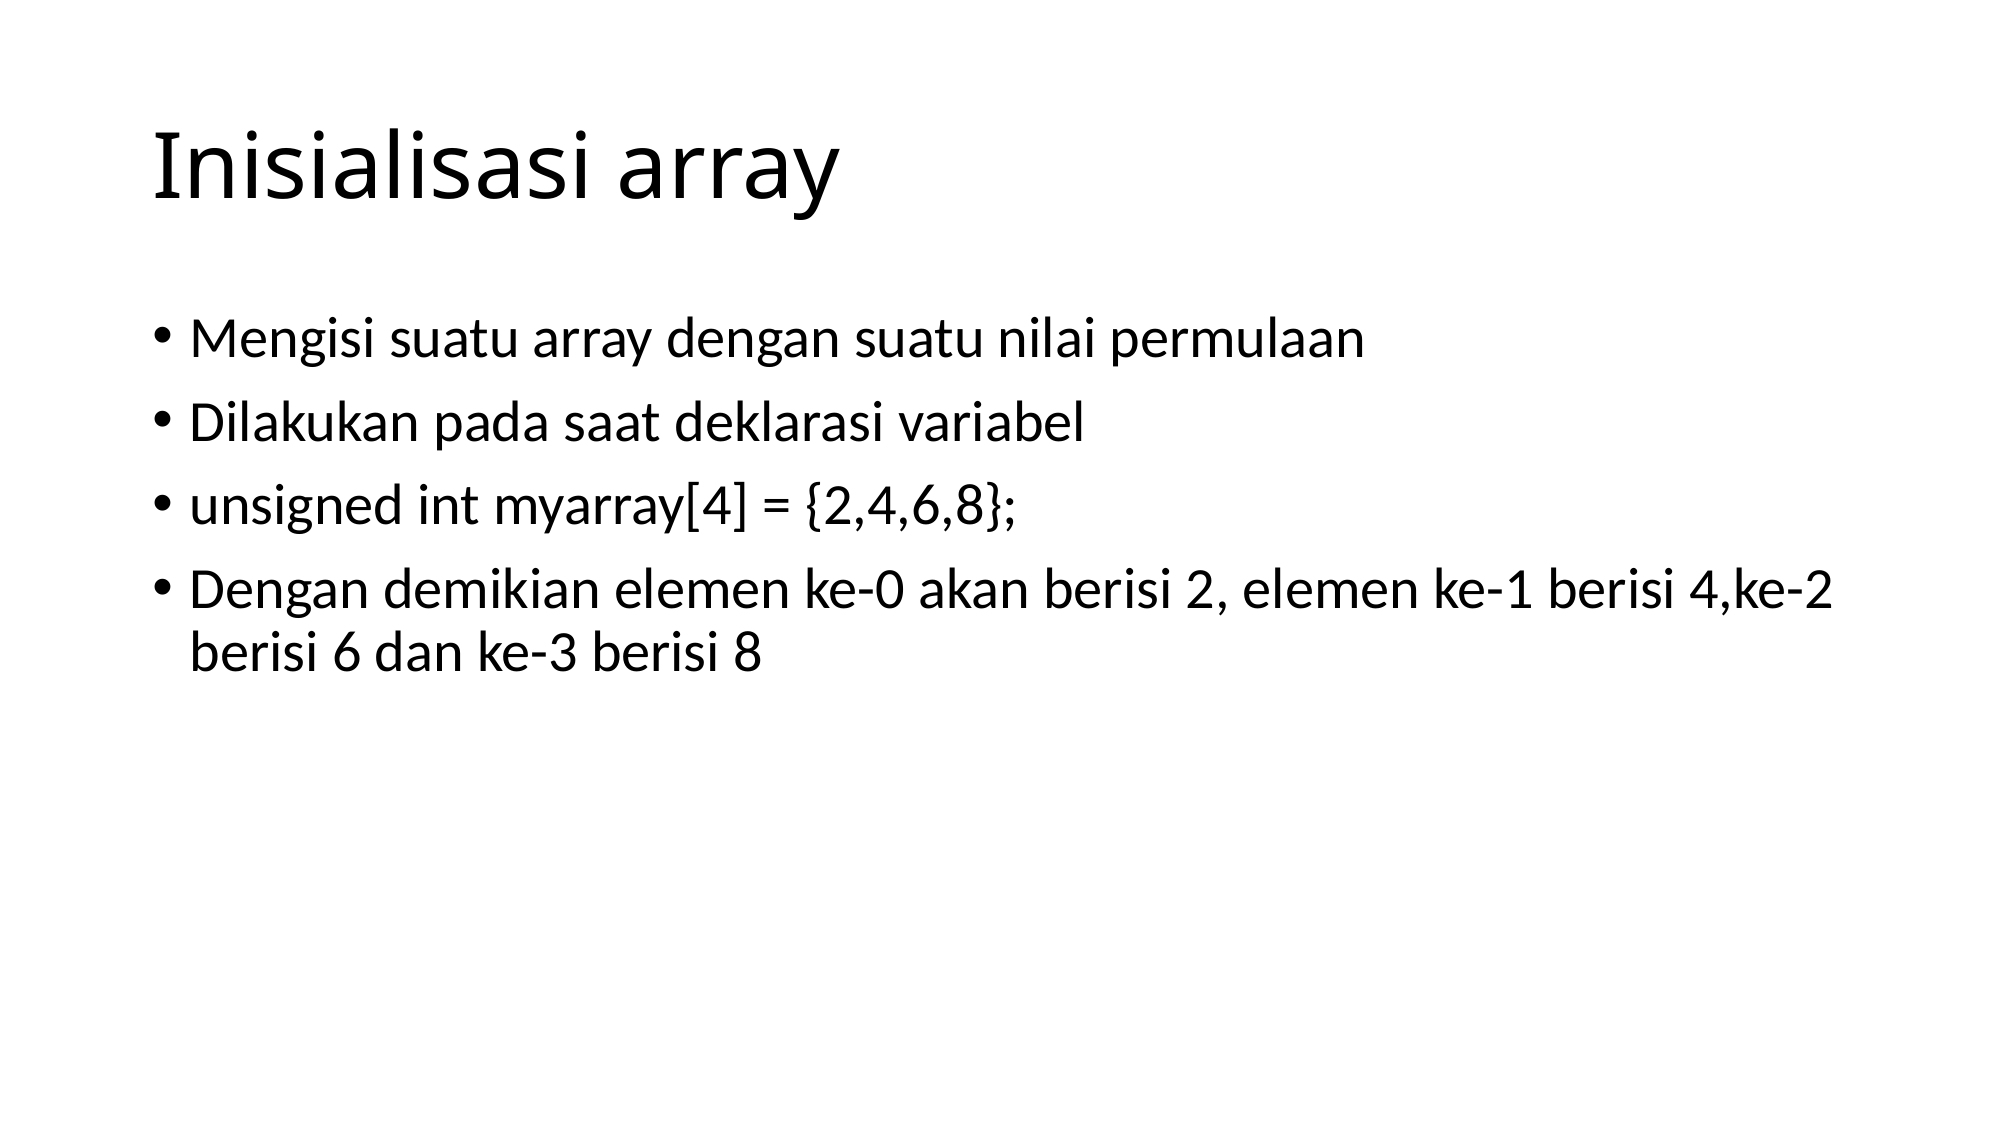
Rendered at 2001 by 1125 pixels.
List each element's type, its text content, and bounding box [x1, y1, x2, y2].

title Inisialisasi array [137, 59, 1863, 278]
list Mengisi suatu array dengan suatu nilai permulaan Dilakukan pada saat deklarasi variabel unsigned int myarray[4] = {2,4,6,8}; Dengan demikian elemen ke-0 akan berisi 2, elemen ke-1 berisi 4,ke-2 berisi 6 dan ke-3 berisi 8 [137, 299, 1863, 1014]
